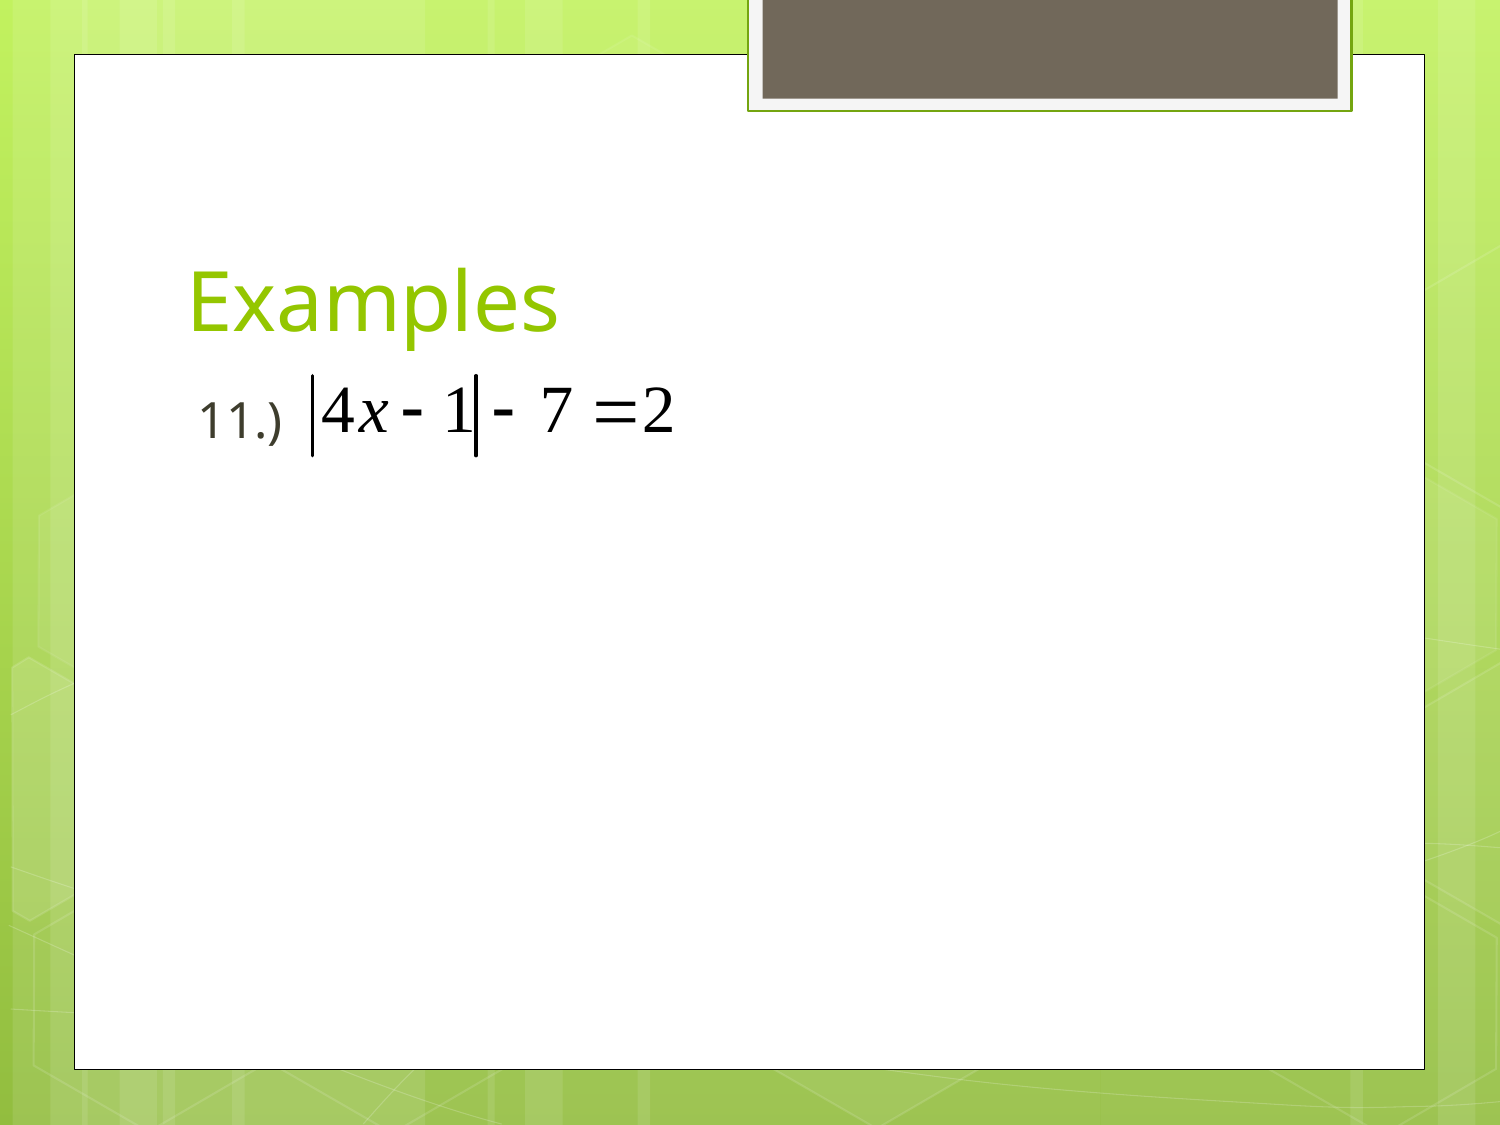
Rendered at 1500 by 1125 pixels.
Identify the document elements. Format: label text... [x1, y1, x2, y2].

title Examples [171, 168, 1324, 357]
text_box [299, 359, 689, 473]
list 11.) [171, 381, 1283, 957]
